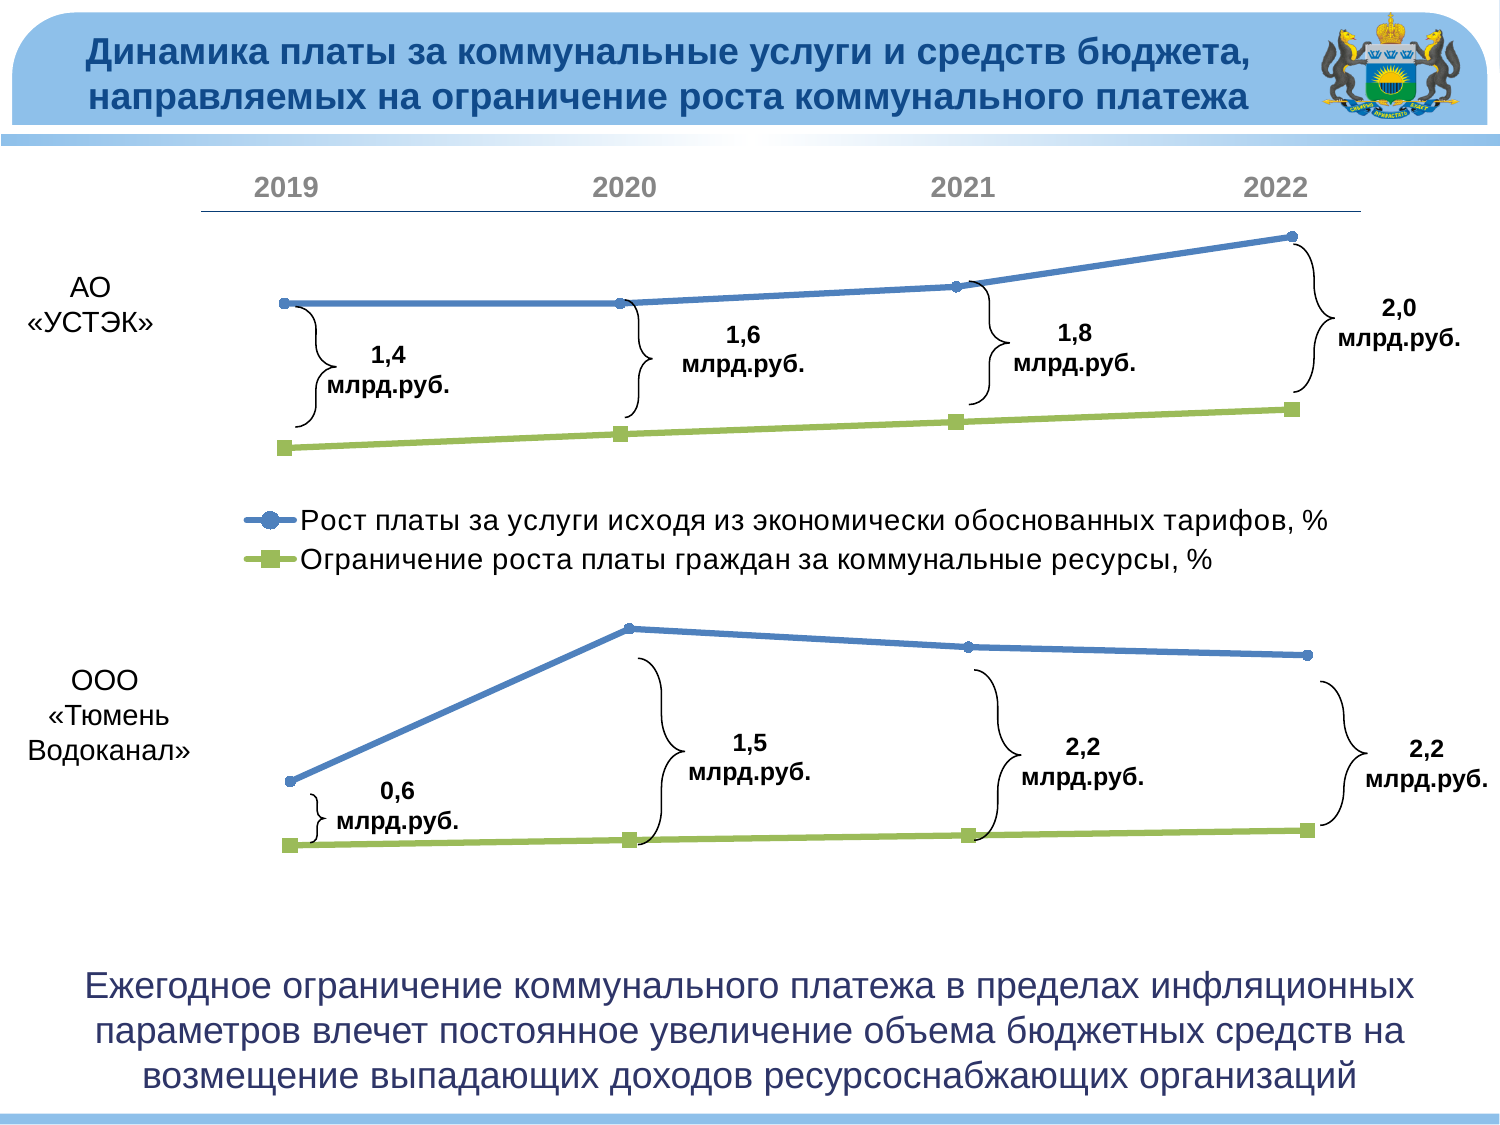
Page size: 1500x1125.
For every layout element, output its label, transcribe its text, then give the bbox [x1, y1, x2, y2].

picture [1319, 12, 1462, 24]
text_box 2021 [878, 160, 1049, 191]
text_box Ежегодное ограничение коммунального платежа в пределах инфляционных параметров влечет постоянное увеличение объема бюджетных средств на возмещение выпадающих доходов ресурсоснабжающих организаций [0, 953, 1500, 1104]
text_box Динамика платы за коммунальные услуги и средств бюджета, направляемых на ограничение роста коммунального платежа [0, 19, 1362, 125]
chart [88, 192, 1500, 891]
text_box 2019 [201, 160, 372, 191]
text_box 2022 [1190, 160, 1361, 191]
text_box 2020 [539, 160, 710, 191]
text_box [1362, 24, 1500, 72]
text_box ООО «Тюмень Водоканал» [0, 653, 92, 774]
picture [1362, 72, 1462, 119]
text_box АО «УСТЭК» [0, 261, 83, 346]
